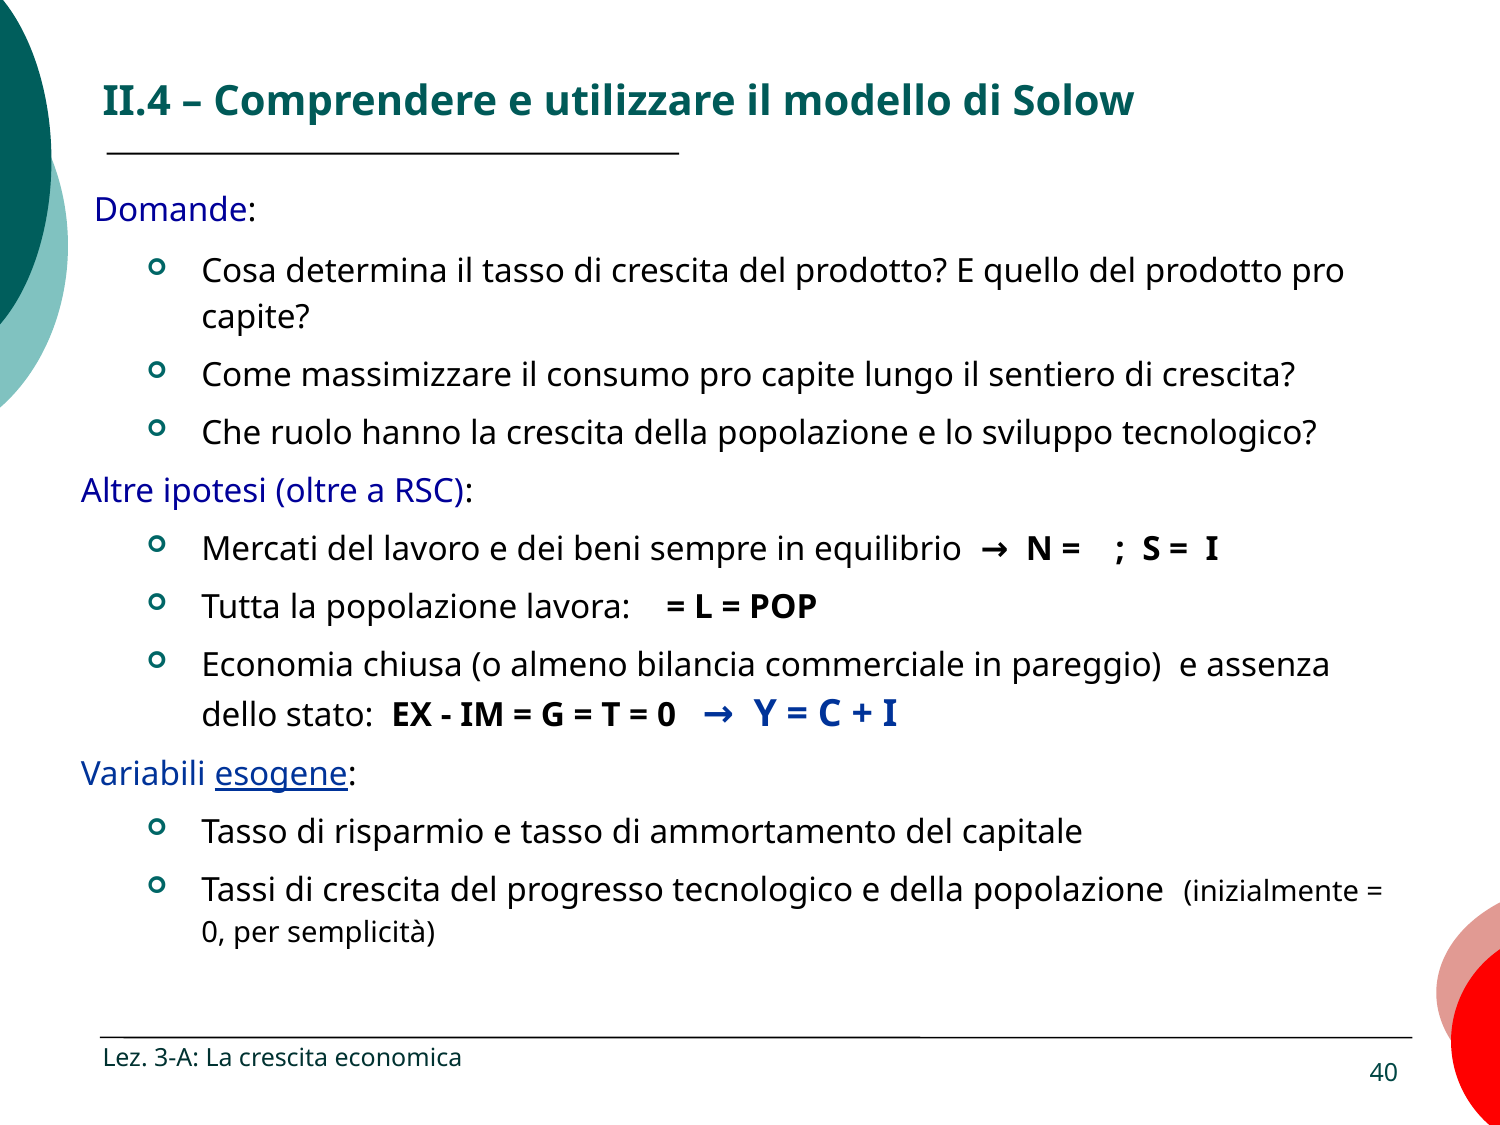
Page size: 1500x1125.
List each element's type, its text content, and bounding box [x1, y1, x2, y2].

title II.4 – Comprendere e utilizzare il modello di Solow [87, 66, 1438, 156]
list [135, 255, 1413, 931]
footer Lez. 3-A: La crescita economica [87, 1024, 739, 1079]
